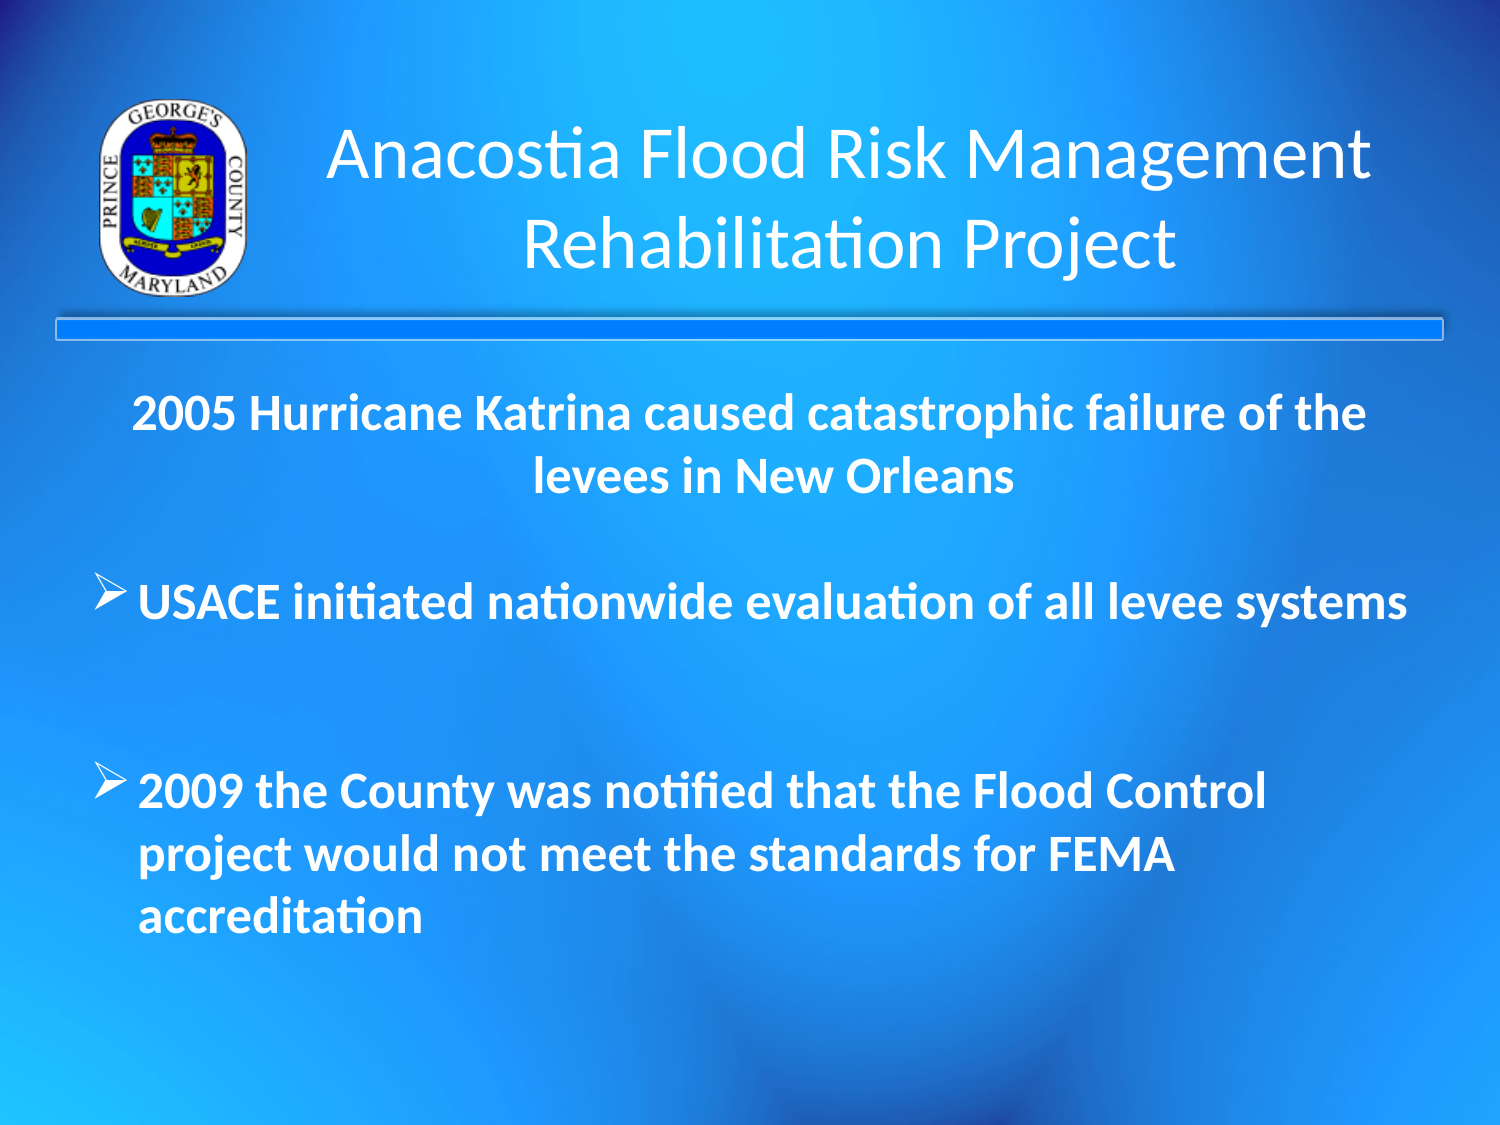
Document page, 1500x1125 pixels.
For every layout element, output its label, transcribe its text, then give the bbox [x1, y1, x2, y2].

title Anacostia Flood Risk Management Rehabilitation Project [274, 99, 1426, 288]
list 2005 Hurricane Katrina caused catastrophic failure of the levees in New Orleans USACE initiated nationwide evaluation of all levee systems 2009 the County was notified that the Flood Control project would not meet the standards for FEMA accreditation [74, 370, 1426, 1006]
picture [0, 0, 1500, 1125]
